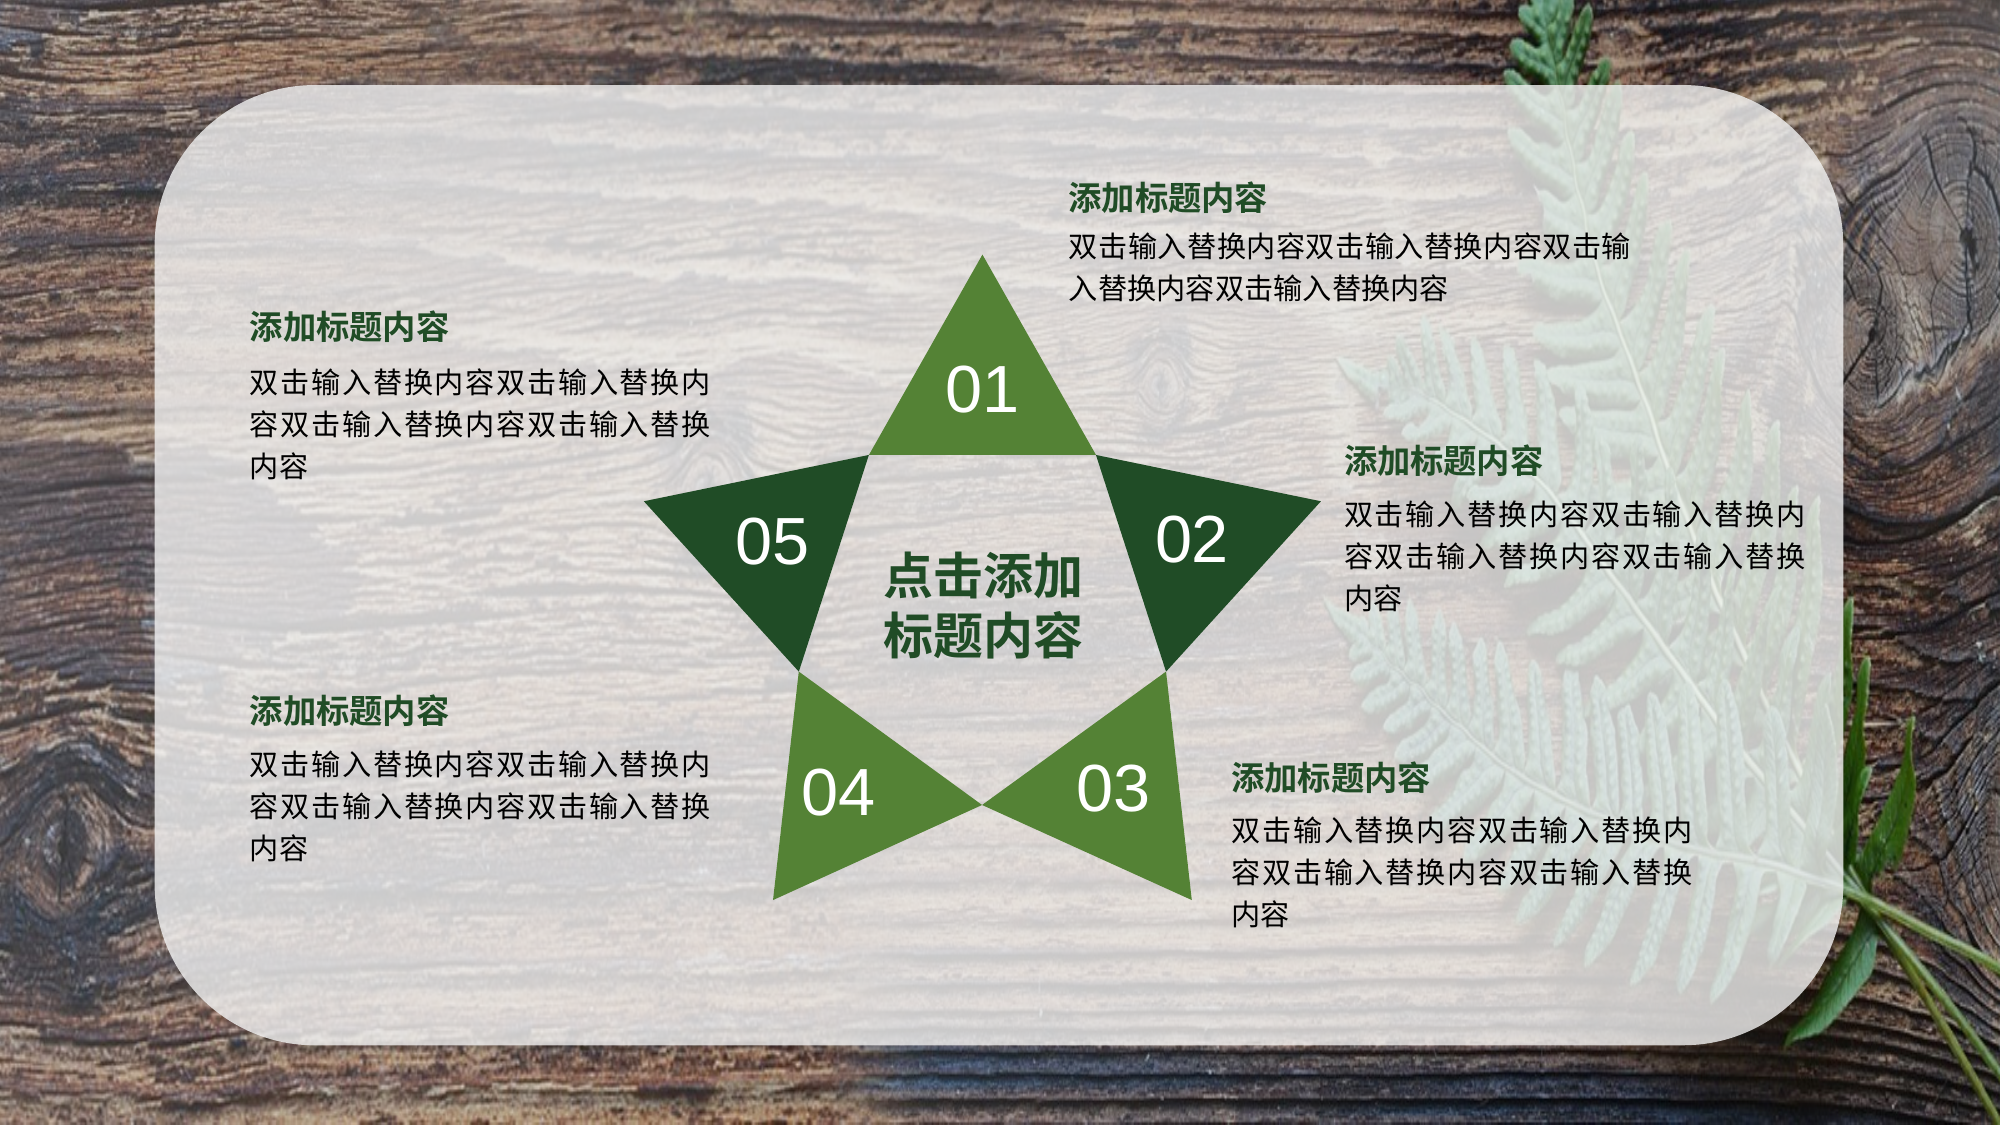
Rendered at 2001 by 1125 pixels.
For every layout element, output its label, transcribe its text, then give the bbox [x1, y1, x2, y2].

text_box 04 [799, 748, 878, 829]
text_box 双击输入替换内容双击输入替换内容双击输入替换内容双击输入替换内容 [1231, 805, 1693, 932]
text_box 05 [733, 498, 812, 578]
text_box 双击输入替换内容双击输入替换内容双击输入替换内容双击输入替换内容 [1344, 489, 1806, 616]
text_box 添加标题内容 [250, 306, 487, 347]
text_box [869, 254, 1096, 455]
text_box 添加标题内容 [1231, 757, 1508, 797]
text_box 01 [942, 346, 1021, 427]
text_box [1095, 454, 1321, 672]
text_box 添加标题内容 [1344, 440, 1621, 481]
text_box [773, 671, 982, 901]
text_box 02 [1152, 495, 1232, 576]
text_box 双击输入替换内容双击输入替换内容双击输入替换内容双击输入替换内容 [1068, 221, 1632, 306]
text_box 双击输入替换内容双击输入替换内容双击输入替换内容双击输入替换内容 [250, 739, 712, 866]
text_box [643, 454, 869, 671]
text_box 添加标题内容 [1068, 177, 1345, 218]
picture [0, 0, 2000, 1125]
text_box 点击添加标题内容 [875, 544, 1093, 665]
text_box 添加标题内容 [250, 690, 514, 731]
text_box [982, 672, 1192, 901]
text_box 双击输入替换内容双击输入替换内容双击输入替换内容双击输入替换内容 [250, 357, 712, 484]
text_box 03 [1074, 745, 1153, 826]
